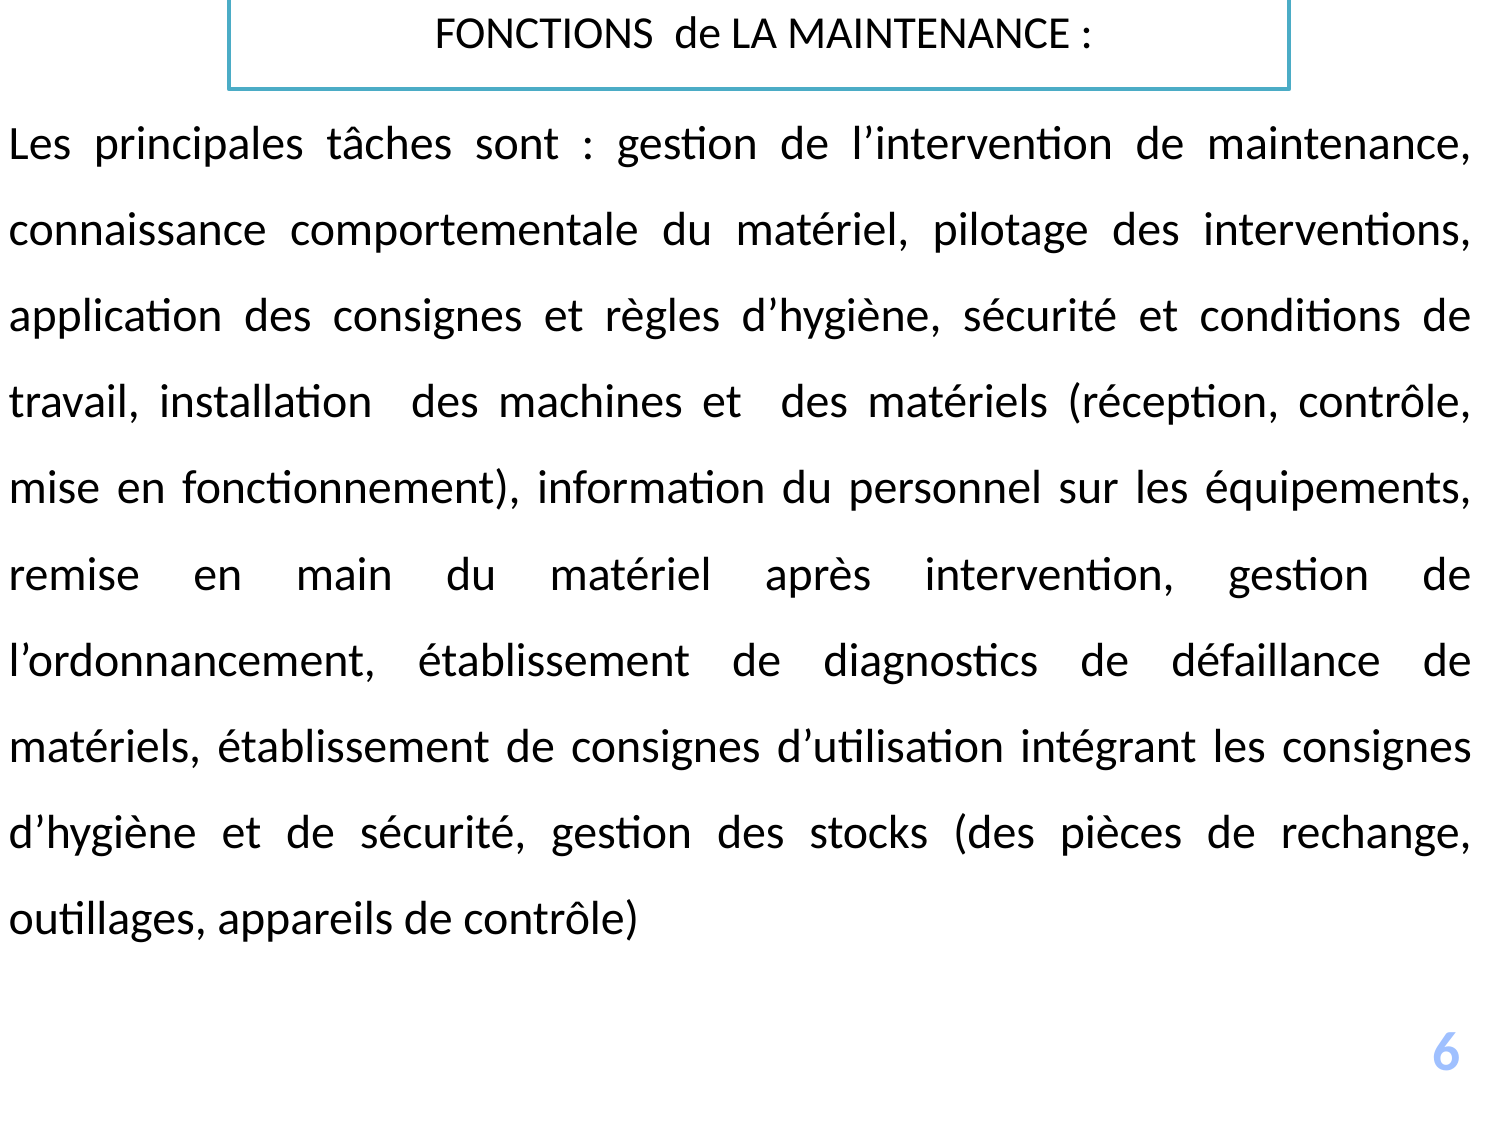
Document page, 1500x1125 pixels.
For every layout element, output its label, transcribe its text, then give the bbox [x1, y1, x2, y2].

text_box FONCTIONS de LA MAINTENANCE : [227, 0, 1291, 91]
text_box 6 [1417, 1007, 1500, 1090]
text_box Les principales tâches sont : gestion de l’intervention de maintenance, connaissance comportementale du matériel, pilotage des interventions, application des consignes et règles d’hygiène, sécurité et conditions de travail, installation des machines et des matériels (réception, contrôle, mise en fonctionnement), information du personnel sur les équipements, remise en main du matériel après intervention, gestion de l’ordonnancement, établissement de diagnostics de défaillance de matériels, établissement de consignes d’utilisation intégrant les consignes d’hygiène et de sécurité, gestion des stocks (des pièces de rechange, outillages, appareils de contrôle) [0, 75, 1489, 1038]
